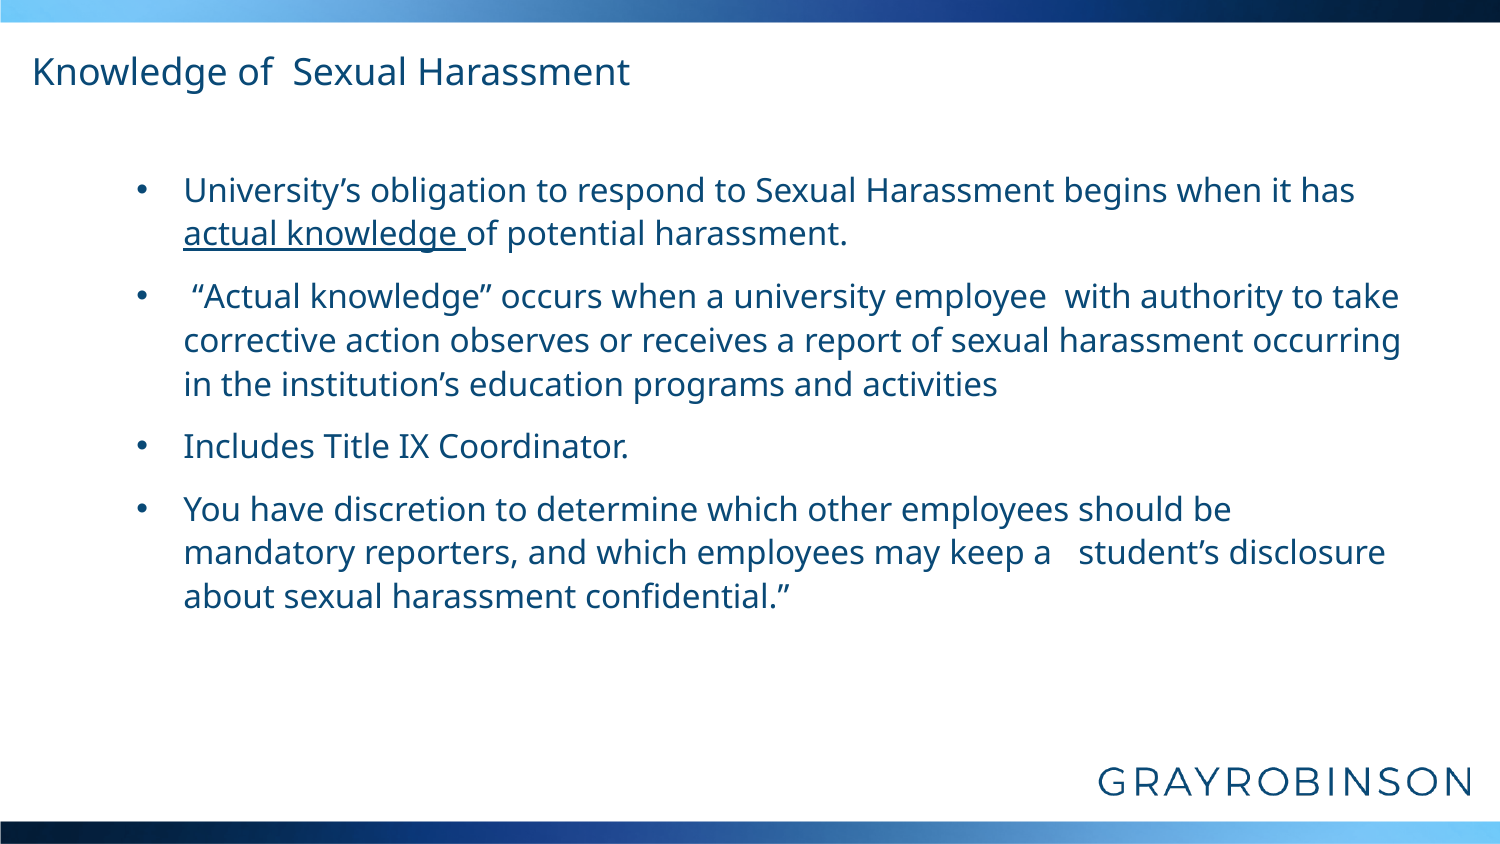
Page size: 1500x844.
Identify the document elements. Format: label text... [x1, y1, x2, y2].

title Knowledge of Sexual Harassment [31, 47, 1293, 98]
picture [0, 0, 1500, 844]
list University’s obligation to respond to Sexual Harassment begins when it has actual knowledge of potential harassment. “Actual knowledge” occurs when a university employee with authority to take corrective action observes or receives a report of sexual harassment occurring in the institution’s education programs and activities Includes Title IX Coordinator. You have discretion to determine which other employees should be mandatory reporters, and which employees may keep a student’s disclosure about sexual harassment confidential.” [121, 157, 1424, 741]
